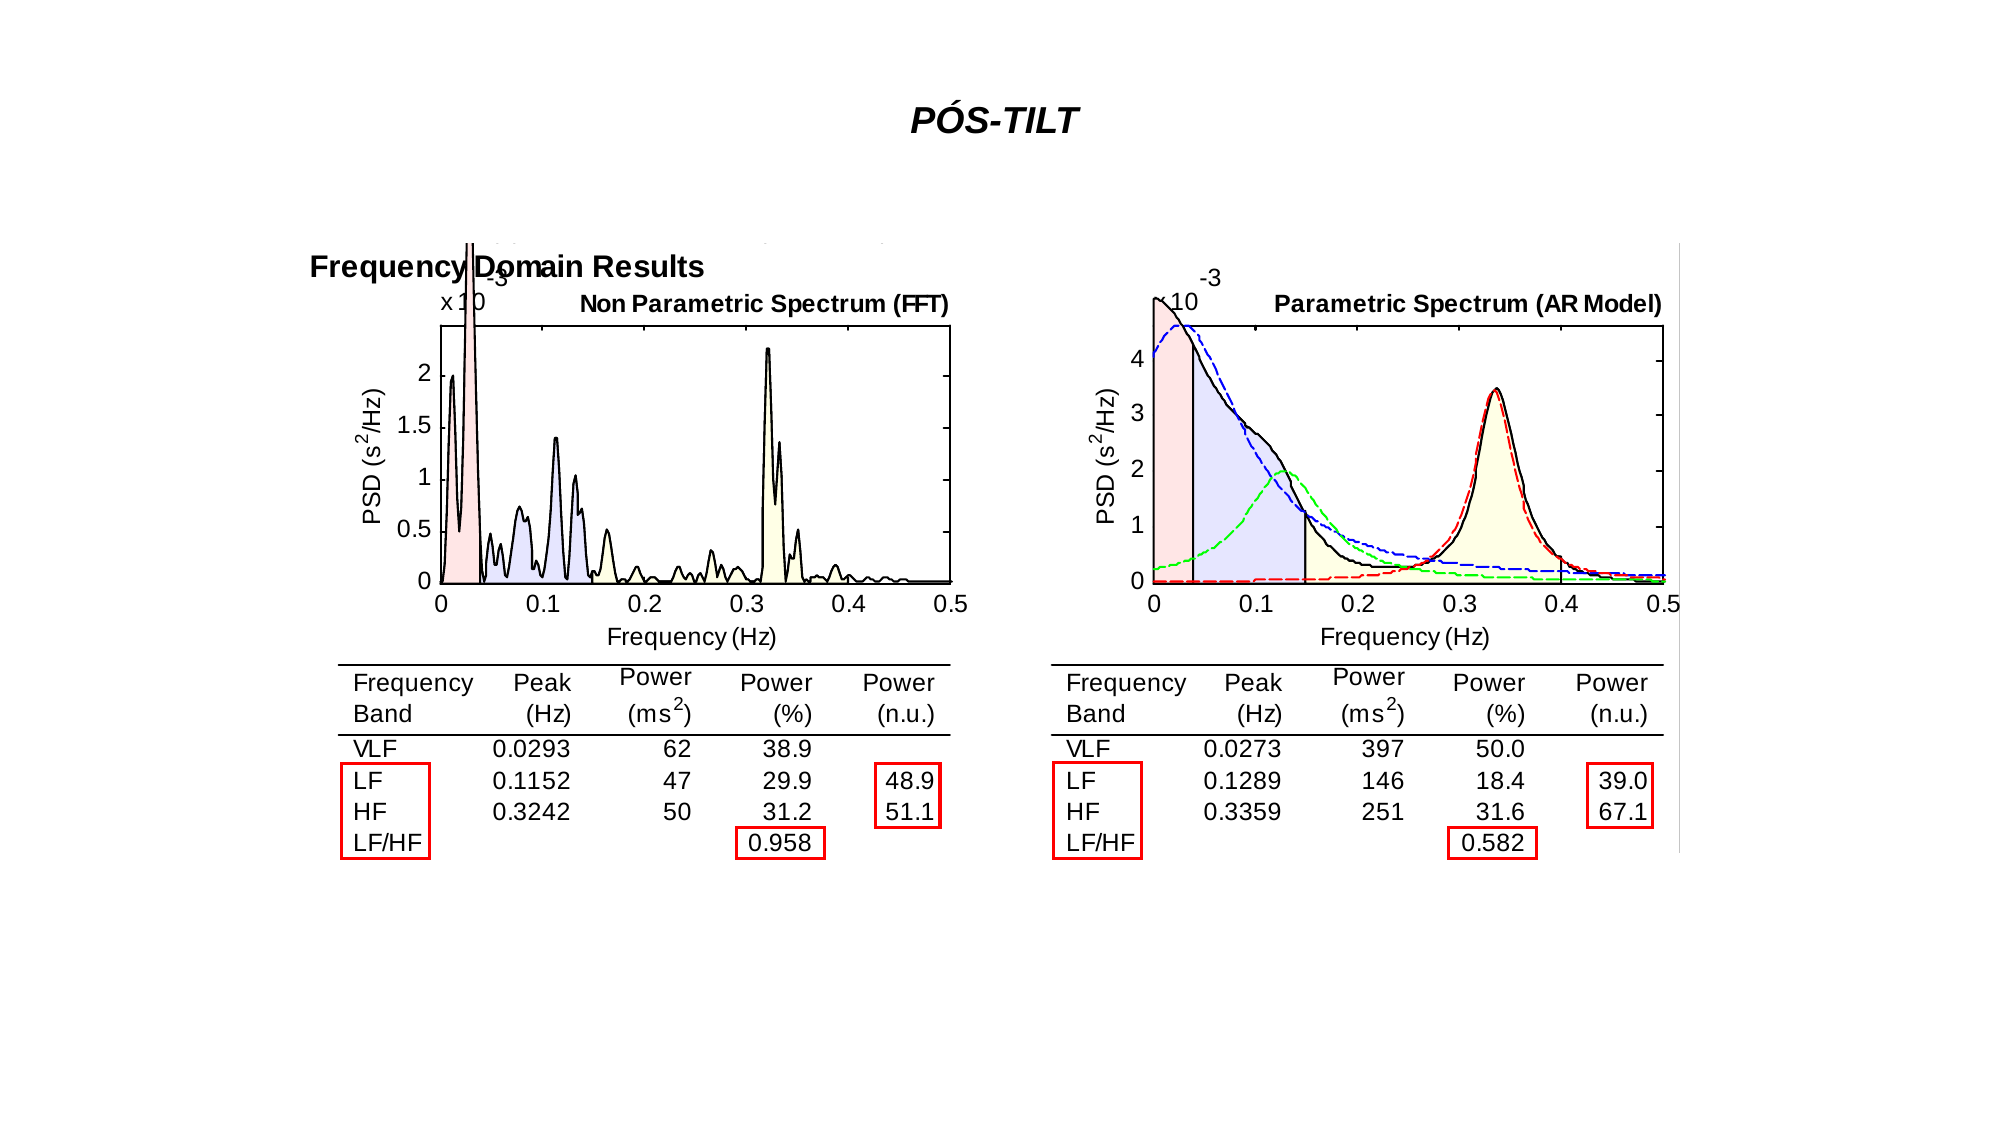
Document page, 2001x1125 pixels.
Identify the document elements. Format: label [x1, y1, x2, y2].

text_box [305, 88, 1680, 859]
